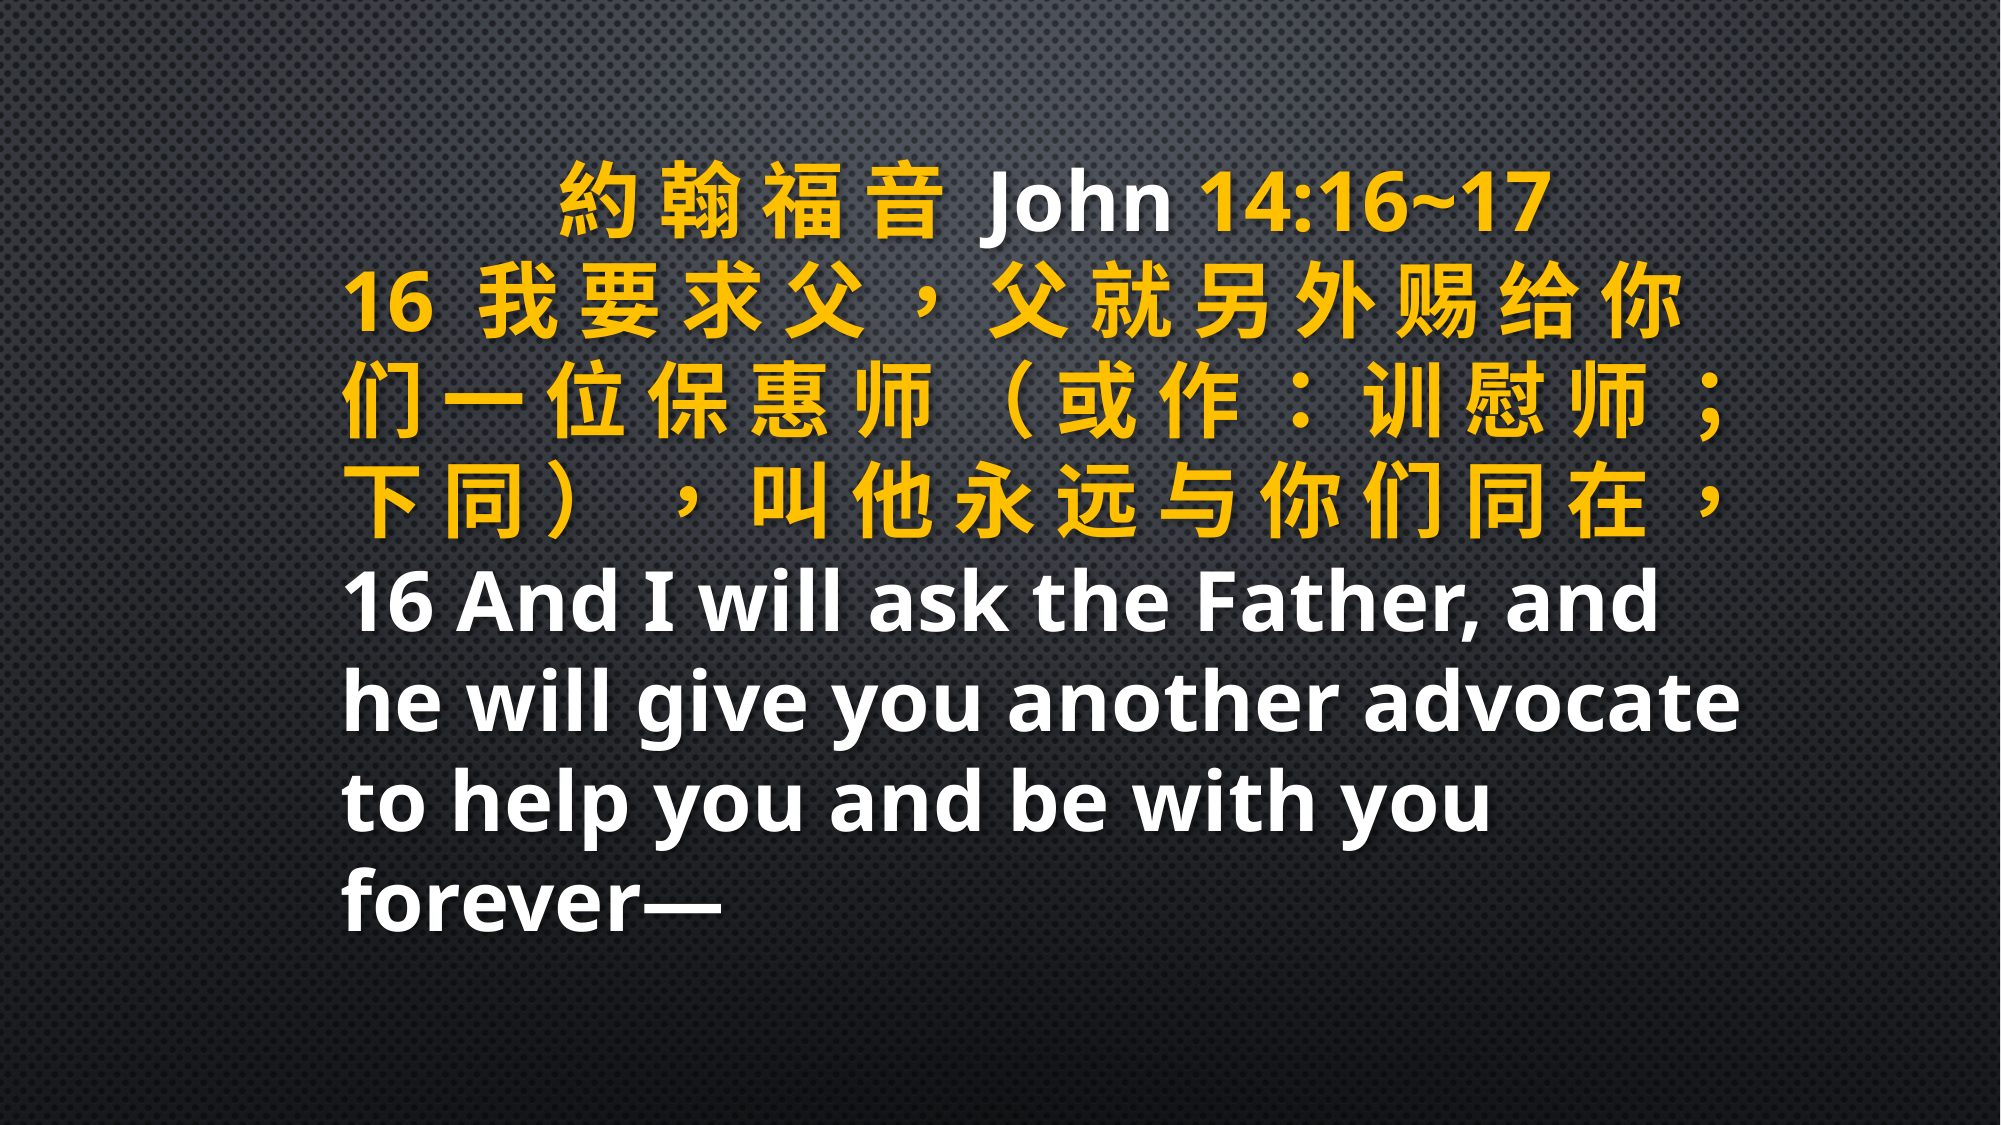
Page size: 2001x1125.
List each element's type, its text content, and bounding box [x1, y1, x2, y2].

text_box 約 翰 福 音 John 14:16~17 16 我 要 求 父 ， 父 就 另 外 赐 给 你 们 一 位 保 惠 师 （ 或 作 ： 训 慰 师 ； 下 同 ） ， 叫 他 永 远 与 你 们 同 在 ， 16 And I will ask the Father, and he will give you another advocate to help you and be with you forever— [325, 140, 1785, 956]
